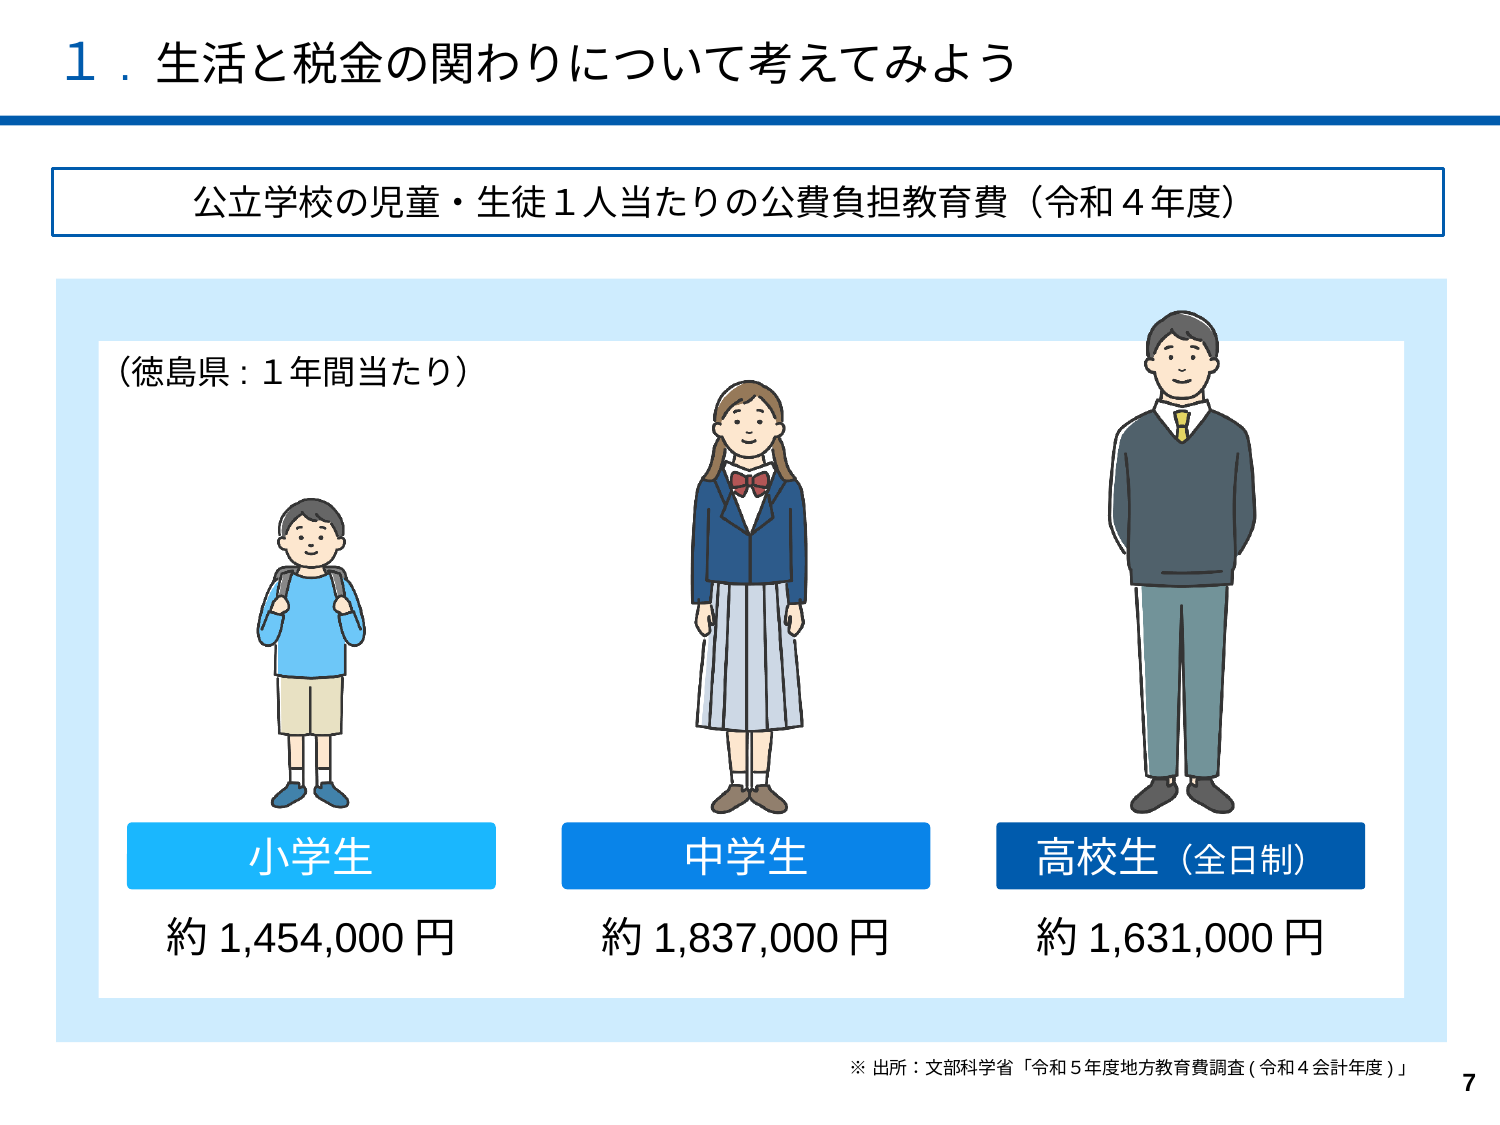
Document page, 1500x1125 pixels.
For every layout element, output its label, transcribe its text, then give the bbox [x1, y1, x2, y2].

text_box 公立学校の児童・生徒１人当たりの公費負担教育費（令和４年度） [176, 172, 1311, 231]
text_box [52, 168, 1444, 236]
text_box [126, 466, 496, 979]
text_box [996, 284, 1366, 979]
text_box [561, 347, 931, 979]
text_box （徳島県:１年間当たり） [98, 350, 552, 391]
slide_number ‹#› [1443, 1056, 1500, 1106]
text_box ※出所：文部科学省「令和５年度地方教育費調査(令和４会計年度)」 [832, 1049, 1447, 1107]
text_box [98, 341, 1405, 998]
text_box １. 生活と税金の関わりについて考えてみよう [39, 22, 1479, 98]
text_box [56, 278, 1447, 1043]
